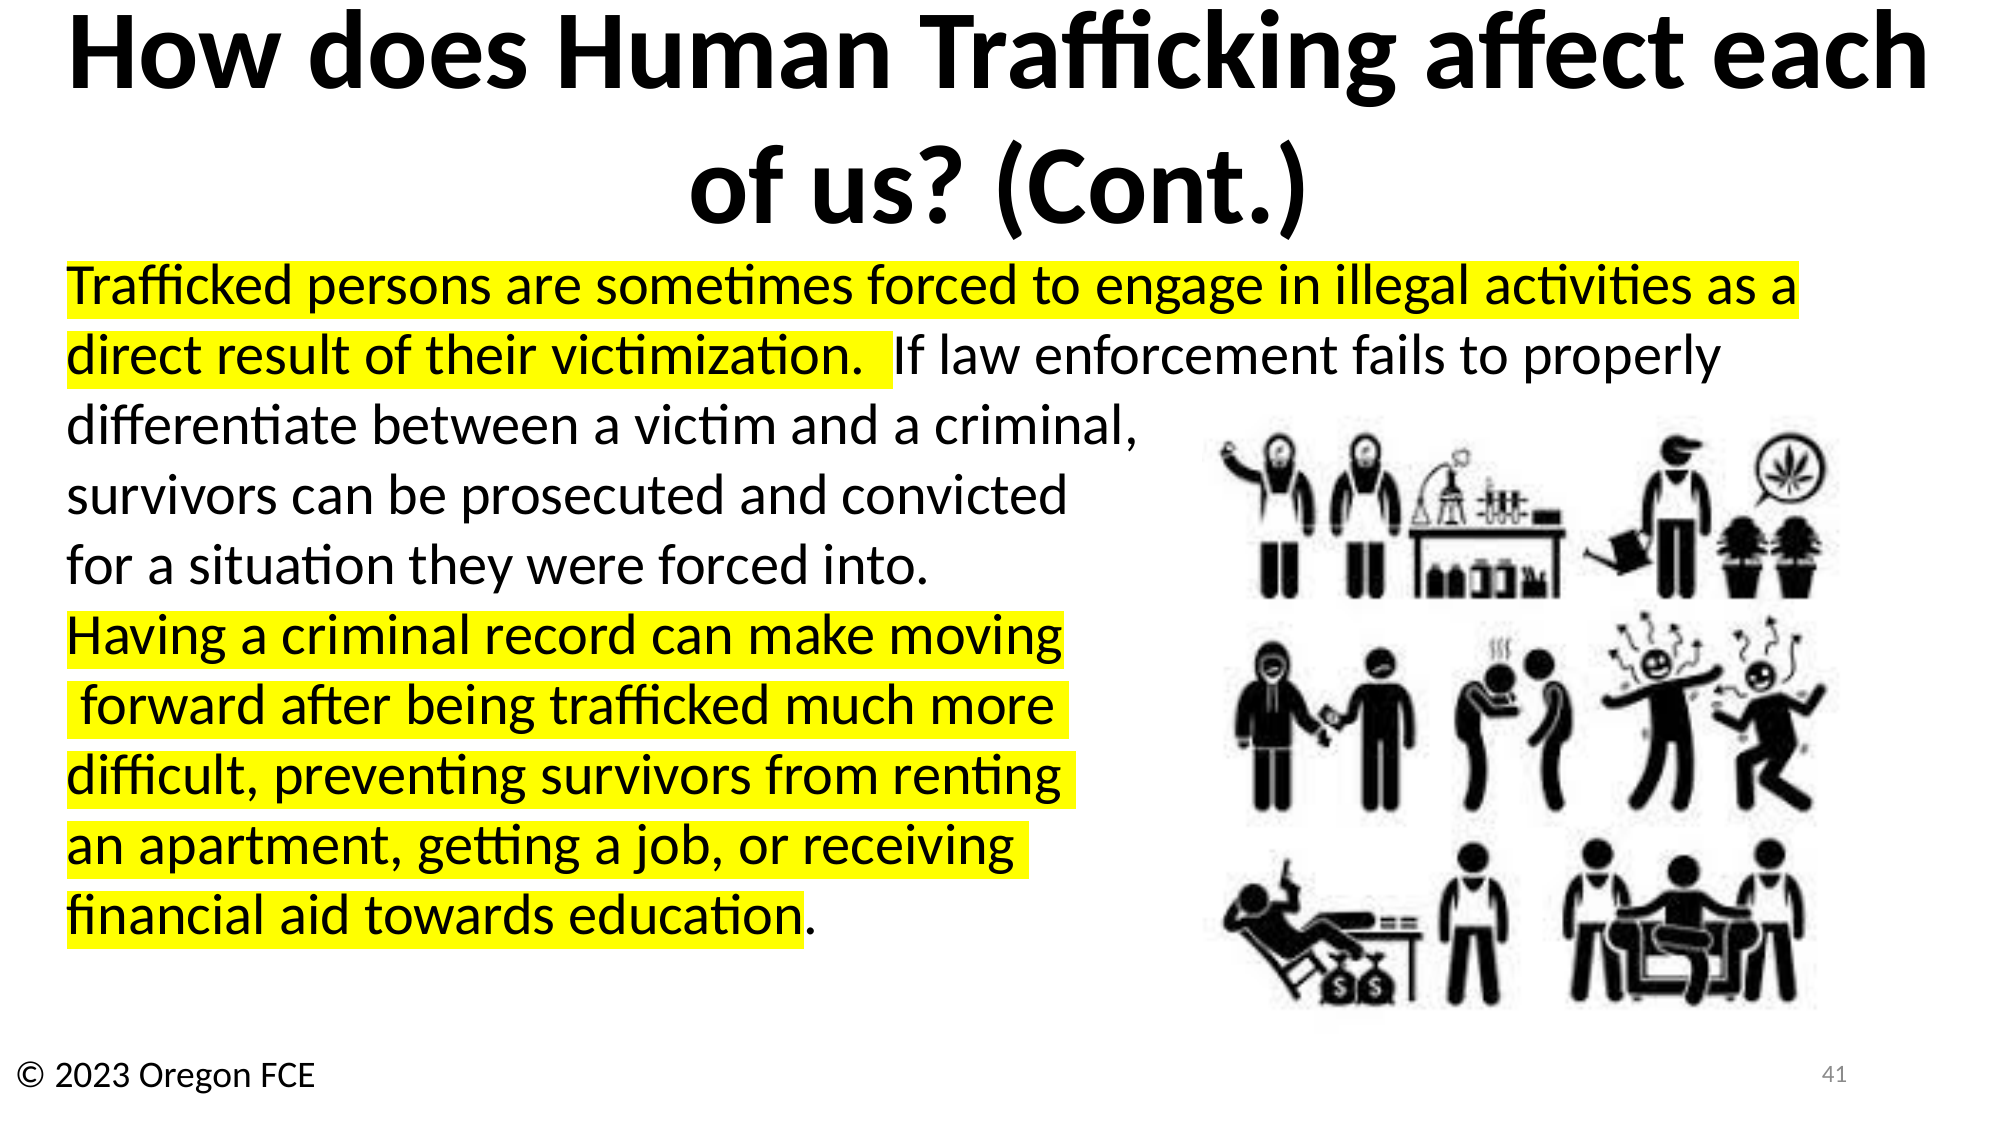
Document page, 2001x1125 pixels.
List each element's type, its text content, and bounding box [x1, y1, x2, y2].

picture [1202, 394, 1843, 1036]
text_box © 2023 Oregon FCE [0, 1042, 345, 1103]
text_box How does Human Trafficking affect each of us? (Cont.) Trafficked persons are sometimes forced to engage in illegal activities as a direct result of their victimization. If law enforcement fails to properly differentiate between a victim and a criminal, survivors can be prosecuted and convicted for a situation they were forced into. Having a criminal record can make moving forward after being trafficked much more difficult, preventing survivors from renting an apartment, getting a job, or receiving financial aid towards education. [52, 0, 1948, 1004]
slide_number 41 [1412, 1042, 1863, 1103]
